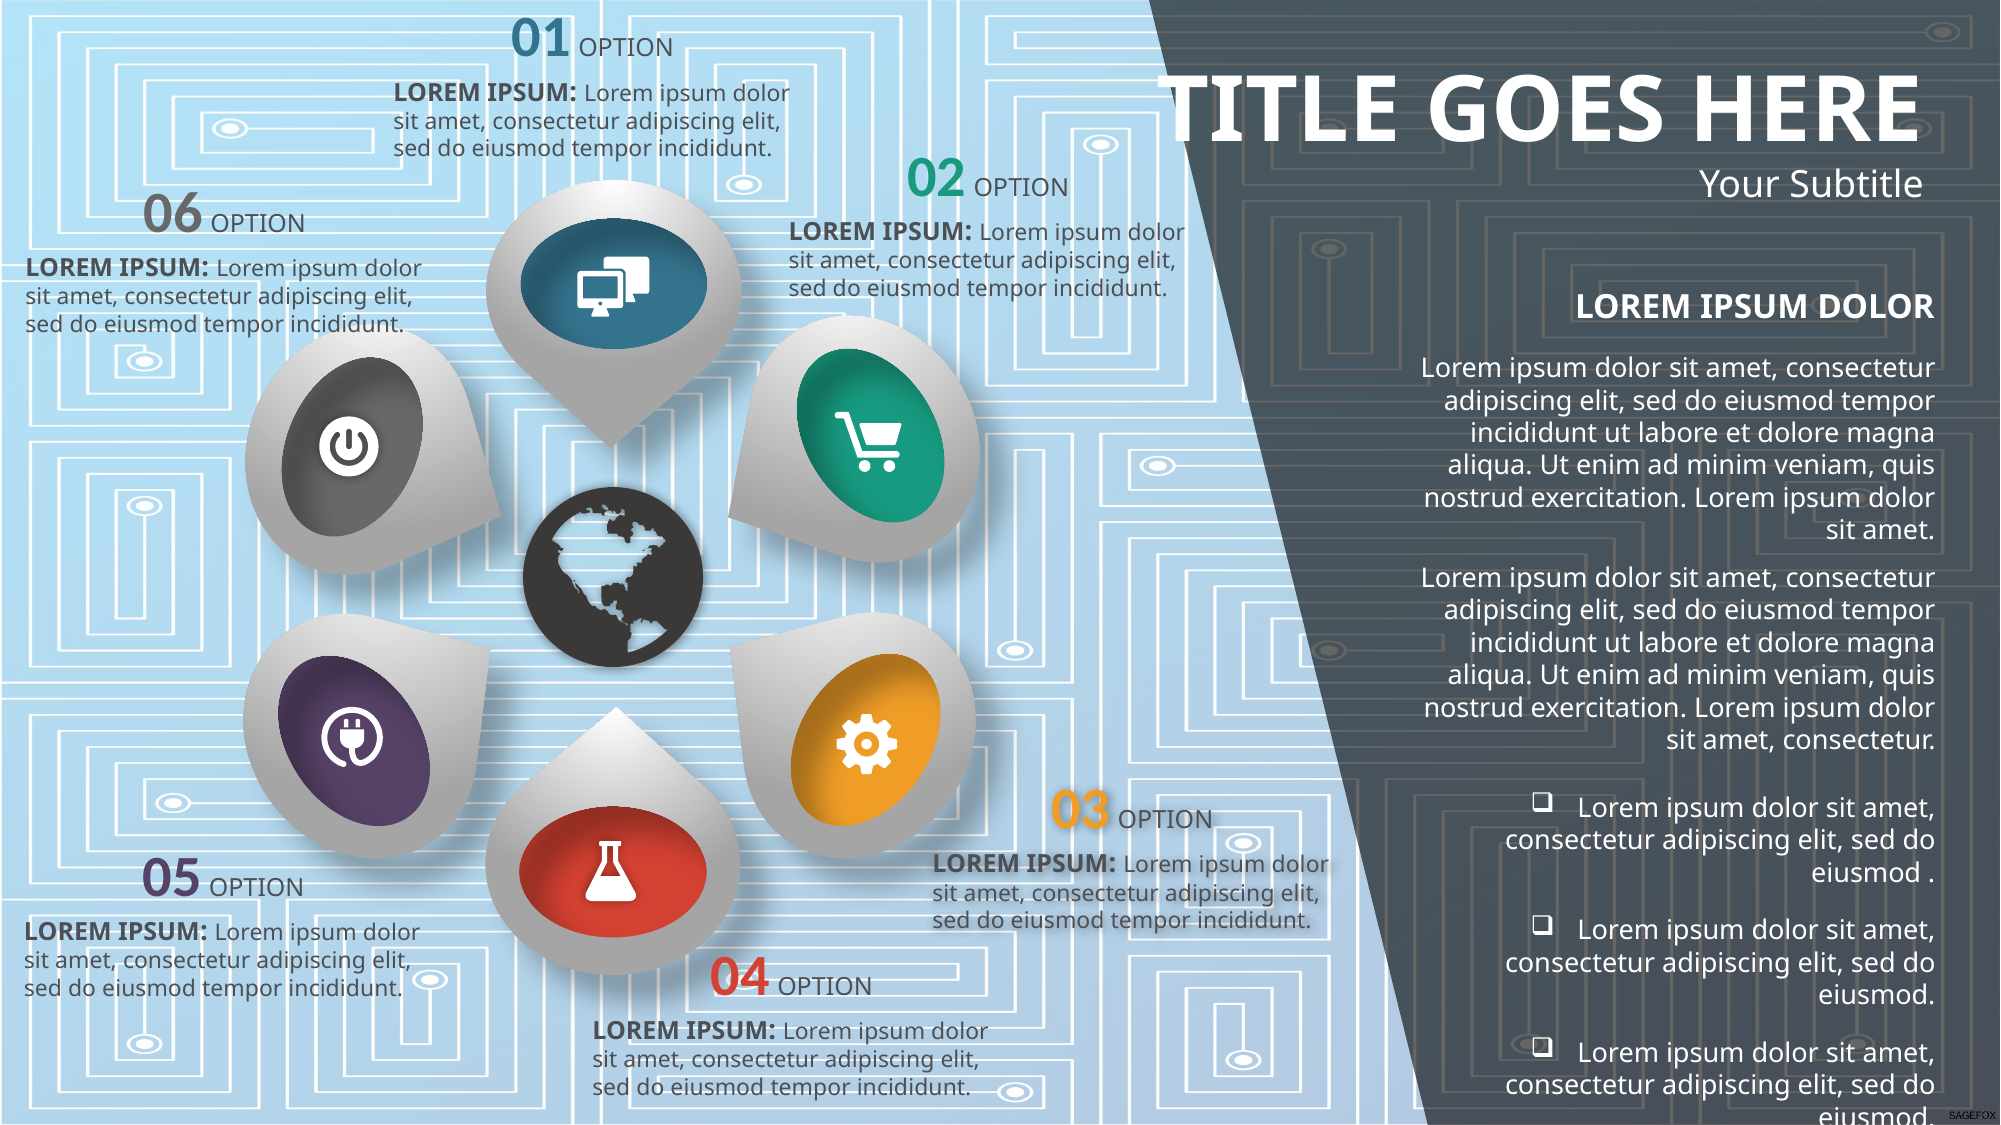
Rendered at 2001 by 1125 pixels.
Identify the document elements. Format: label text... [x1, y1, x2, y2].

text_box 06 OPTION LOREM IPSUM: Lorem ipsum dolor sit amet, consectetur adipiscing elit, sed do eiusmod tempor incididunt. [10, 166, 440, 344]
text_box LOREM IPSUM DOLOR Lorem ipsum dolor sit amet, consectetur adipiscing elit, sed do eiusmod tempor incididunt ut labore et dolore magna aliqua. Ut enim ad minim veniam, quis nostrud exercitation. Lorem ipsum dolor sit amet. Lorem ipsum dolor sit amet, consectetur adipiscing elit, sed do eiusmod tempor incididunt ut labore et dolore magna aliqua. Ut enim ad minim veniam, quis nostrud exercitation. Lorem ipsum dolor sit amet, consectetur. Lorem ipsum dolor sit amet, consectetur adipiscing elit, sed do eiusmod . Lorem ipsum dolor sit amet, consectetur adipiscing elit, sed do eiusmod. Lorem ipsum dolor sit amet, consectetur adipiscing elit, sed do eiusmod. [1396, 278, 1950, 1125]
text_box 05 OPTION LOREM IPSUM: Lorem ipsum dolor sit amet, consectetur adipiscing elit, sed do eiusmod tempor incididunt. [9, 830, 438, 1009]
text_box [716, 317, 972, 586]
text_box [834, 411, 902, 472]
text_box TITLE GOES HERE Your Subtitle [1035, 42, 1939, 212]
text_box [523, 487, 704, 668]
text_box 03 OPTION LOREM IPSUM: Lorem ipsum dolor sit amet, consectetur adipiscing elit, sed do eiusmod tempor incididunt. [917, 763, 1347, 941]
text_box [486, 180, 742, 449]
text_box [252, 325, 508, 593]
text_box [0, 0, 1396, 1125]
text_box 01 OPTION LOREM IPSUM: Lorem ipsum dolor sit amet, consectetur adipiscing elit, sed do eiusmod tempor incididunt. [378, 0, 808, 169]
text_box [321, 706, 383, 767]
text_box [836, 714, 897, 775]
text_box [577, 256, 650, 317]
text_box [712, 589, 968, 857]
text_box [1147, 0, 2000, 1125]
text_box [485, 707, 741, 975]
text_box 04 OPTION LOREM IPSUM: Lorem ipsum dolor sit amet, consectetur adipiscing elit, sed do eiusmod tempor incididunt. [577, 929, 1007, 1107]
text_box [251, 589, 507, 857]
text_box 02 OPTION LOREM IPSUM: Lorem ipsum dolor sit amet, consectetur adipiscing elit, sed do eiusmod tempor incididunt. [773, 130, 1203, 309]
